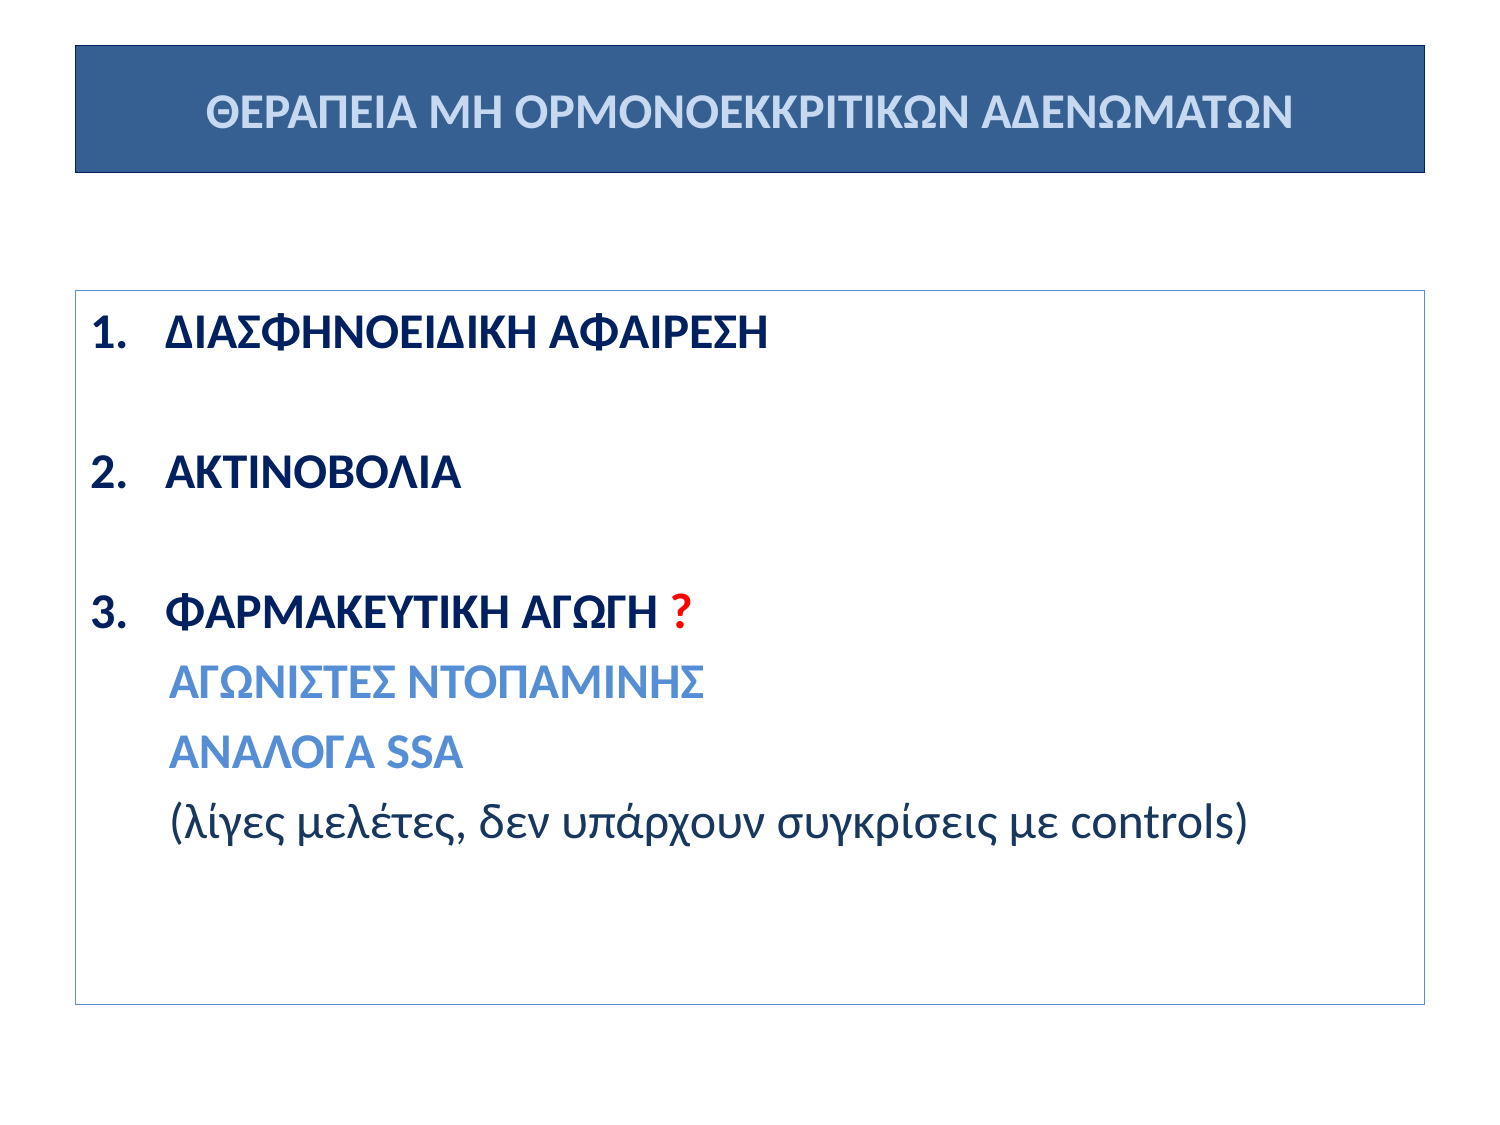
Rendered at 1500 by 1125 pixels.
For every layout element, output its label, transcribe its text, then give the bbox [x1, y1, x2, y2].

list ΔΙΑΣΦΗΝΟΕΙΔΙΚΗ ΑΦΑΙΡΕΣΗ ΑΚΤΙΝΟΒΟΛΙΑ ΦΑΡΜΑΚΕΥΤΙΚΗ ΑΓΩΓΗ ? ΑΓΩΝΙΣΤΕΣ ΝΤΟΠΑΜΙΝΗΣ ΑΝΑΛΟΓΑ SSA (λίγες μελέτες, δεν υπάρχουν συγκρίσεις με controls) [75, 290, 1425, 1005]
title ΘΕΡΑΠΕΙΑ ΜΗ ΟΡΜΟΝΟΕΚΚΡΙΤΙΚΩΝ ΑΔΕΝΩΜΑΤΩΝ [75, 45, 1425, 173]
